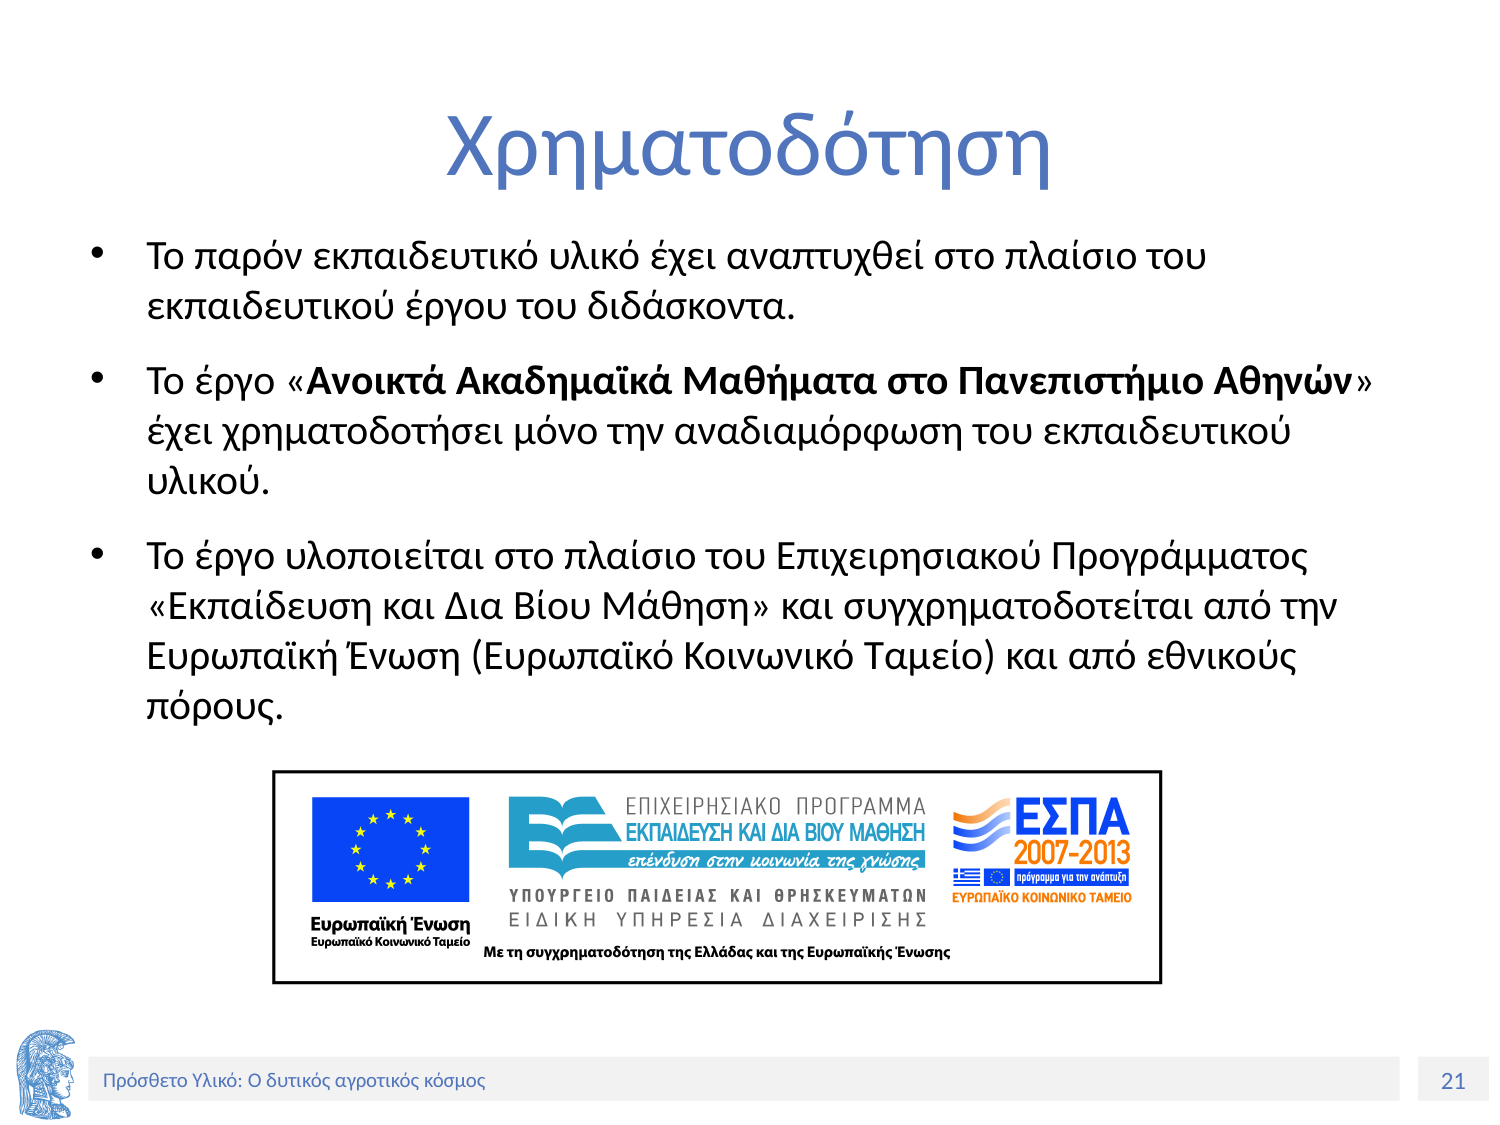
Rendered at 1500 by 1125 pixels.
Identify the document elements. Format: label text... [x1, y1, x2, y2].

list Το παρόν εκπαιδευτικό υλικό έχει αναπτυχθεί στo πλαίσιo του εκπαιδευτικού έργου του διδάσκοντα. Το έργο «Ανοικτά Ακαδημαϊκά Μαθήματα στο Πανεπιστήμιο Αθηνών» έχει χρηματοδοτήσει μόνο την αναδιαμόρφωση του εκπαιδευτικού υλικού. Το έργο υλοποιείται στο πλαίσιο του Επιχειρησιακού Προγράμματος «Εκπαίδευση και Δια Βίου Μάθηση» και συγχρηματοδοτείται από την Ευρωπαϊκή Ένωση (Ευρωπαϊκό Κοινωνικό Ταμείο) και από εθνικούς πόρους. [75, 219, 1425, 963]
picture [9, 1026, 81, 1120]
picture [265, 762, 1169, 991]
title Χρηματοδότηση [75, 45, 1425, 219]
